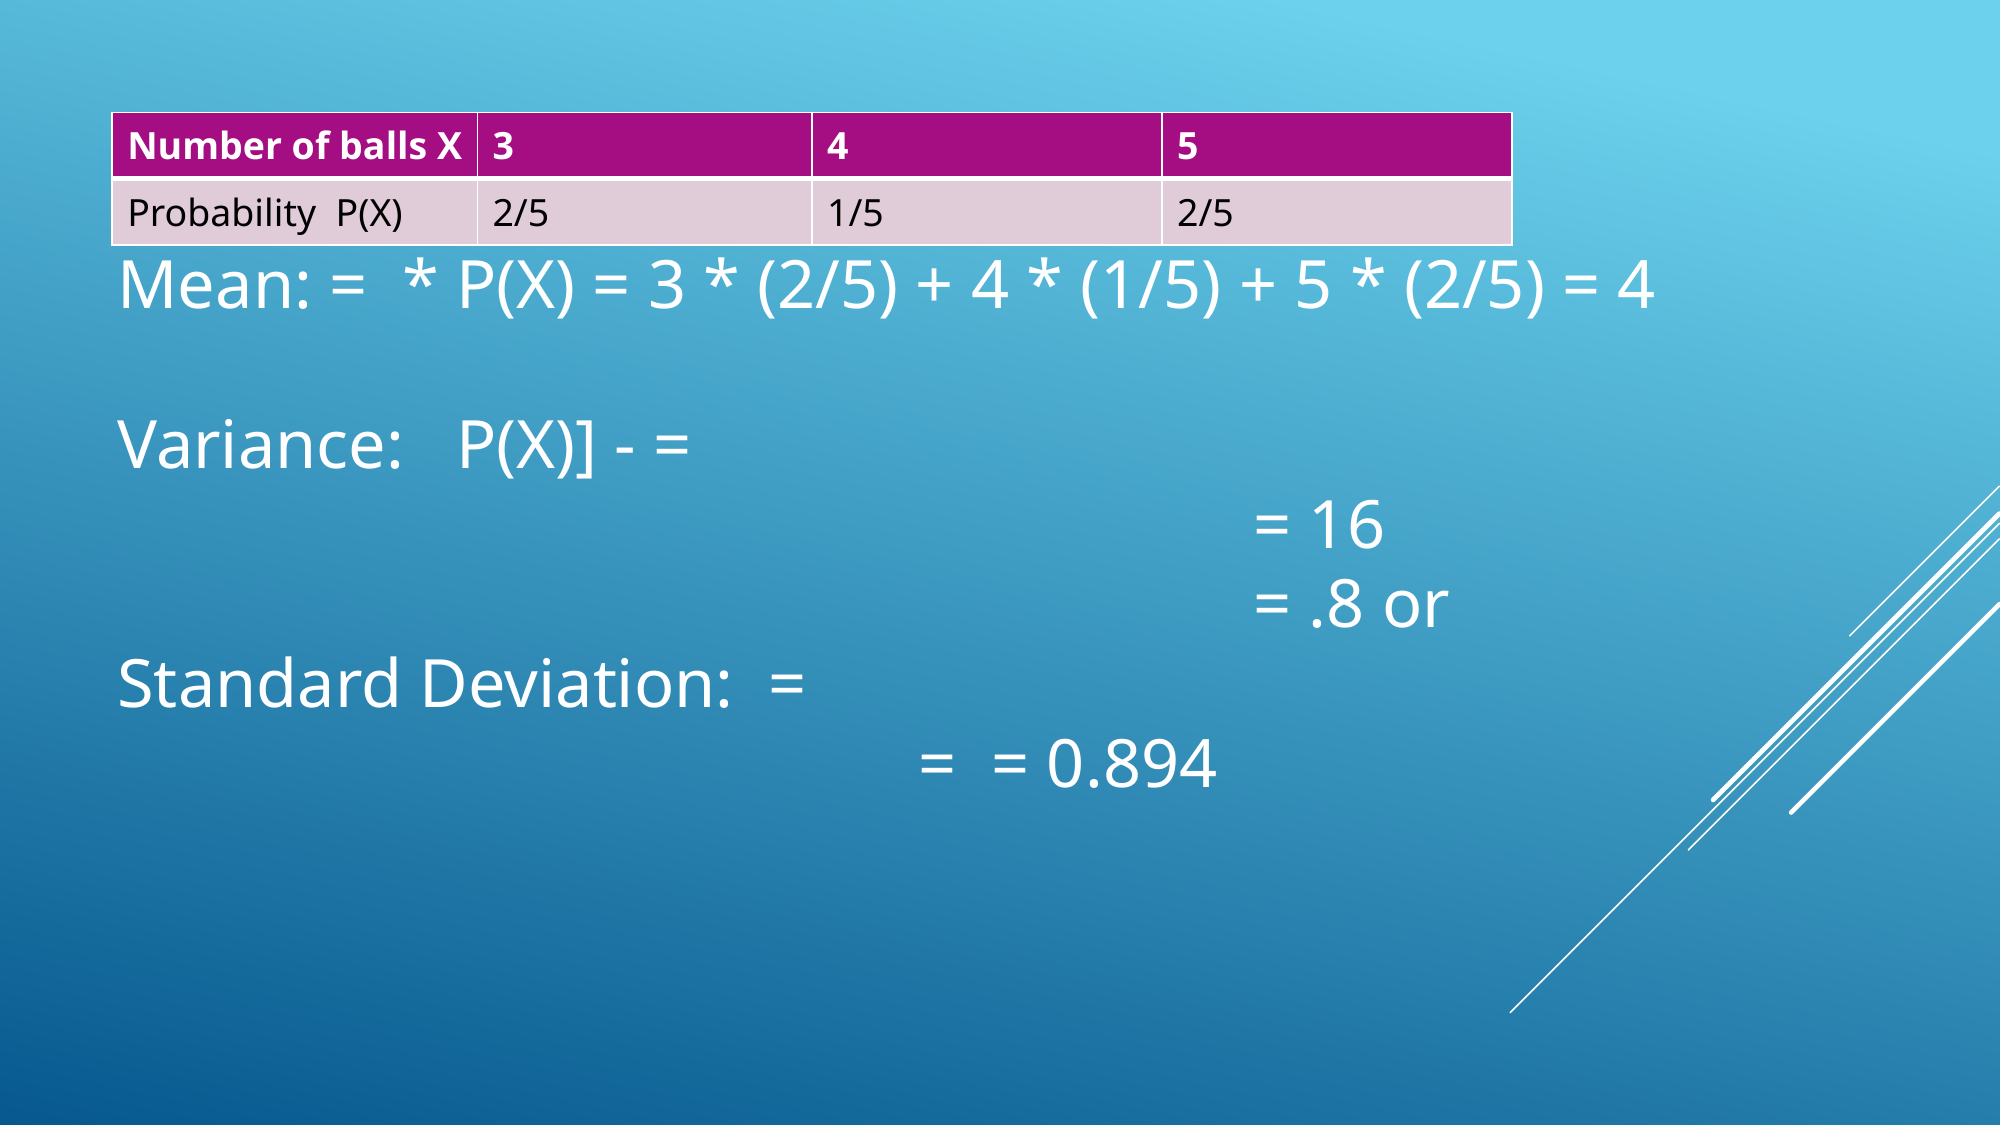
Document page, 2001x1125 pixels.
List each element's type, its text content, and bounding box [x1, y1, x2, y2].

table_header 5 [1163, 113, 1511, 176]
table_header 4 [813, 113, 1161, 176]
table_cell Probability P(X) [113, 181, 477, 244]
table_cell 2/5 [1163, 181, 1511, 244]
table_cell 1/5 [813, 181, 1161, 244]
table_cell 2/5 [478, 181, 811, 244]
table_header 3 [478, 113, 811, 176]
table_header Number of balls X [113, 113, 477, 176]
